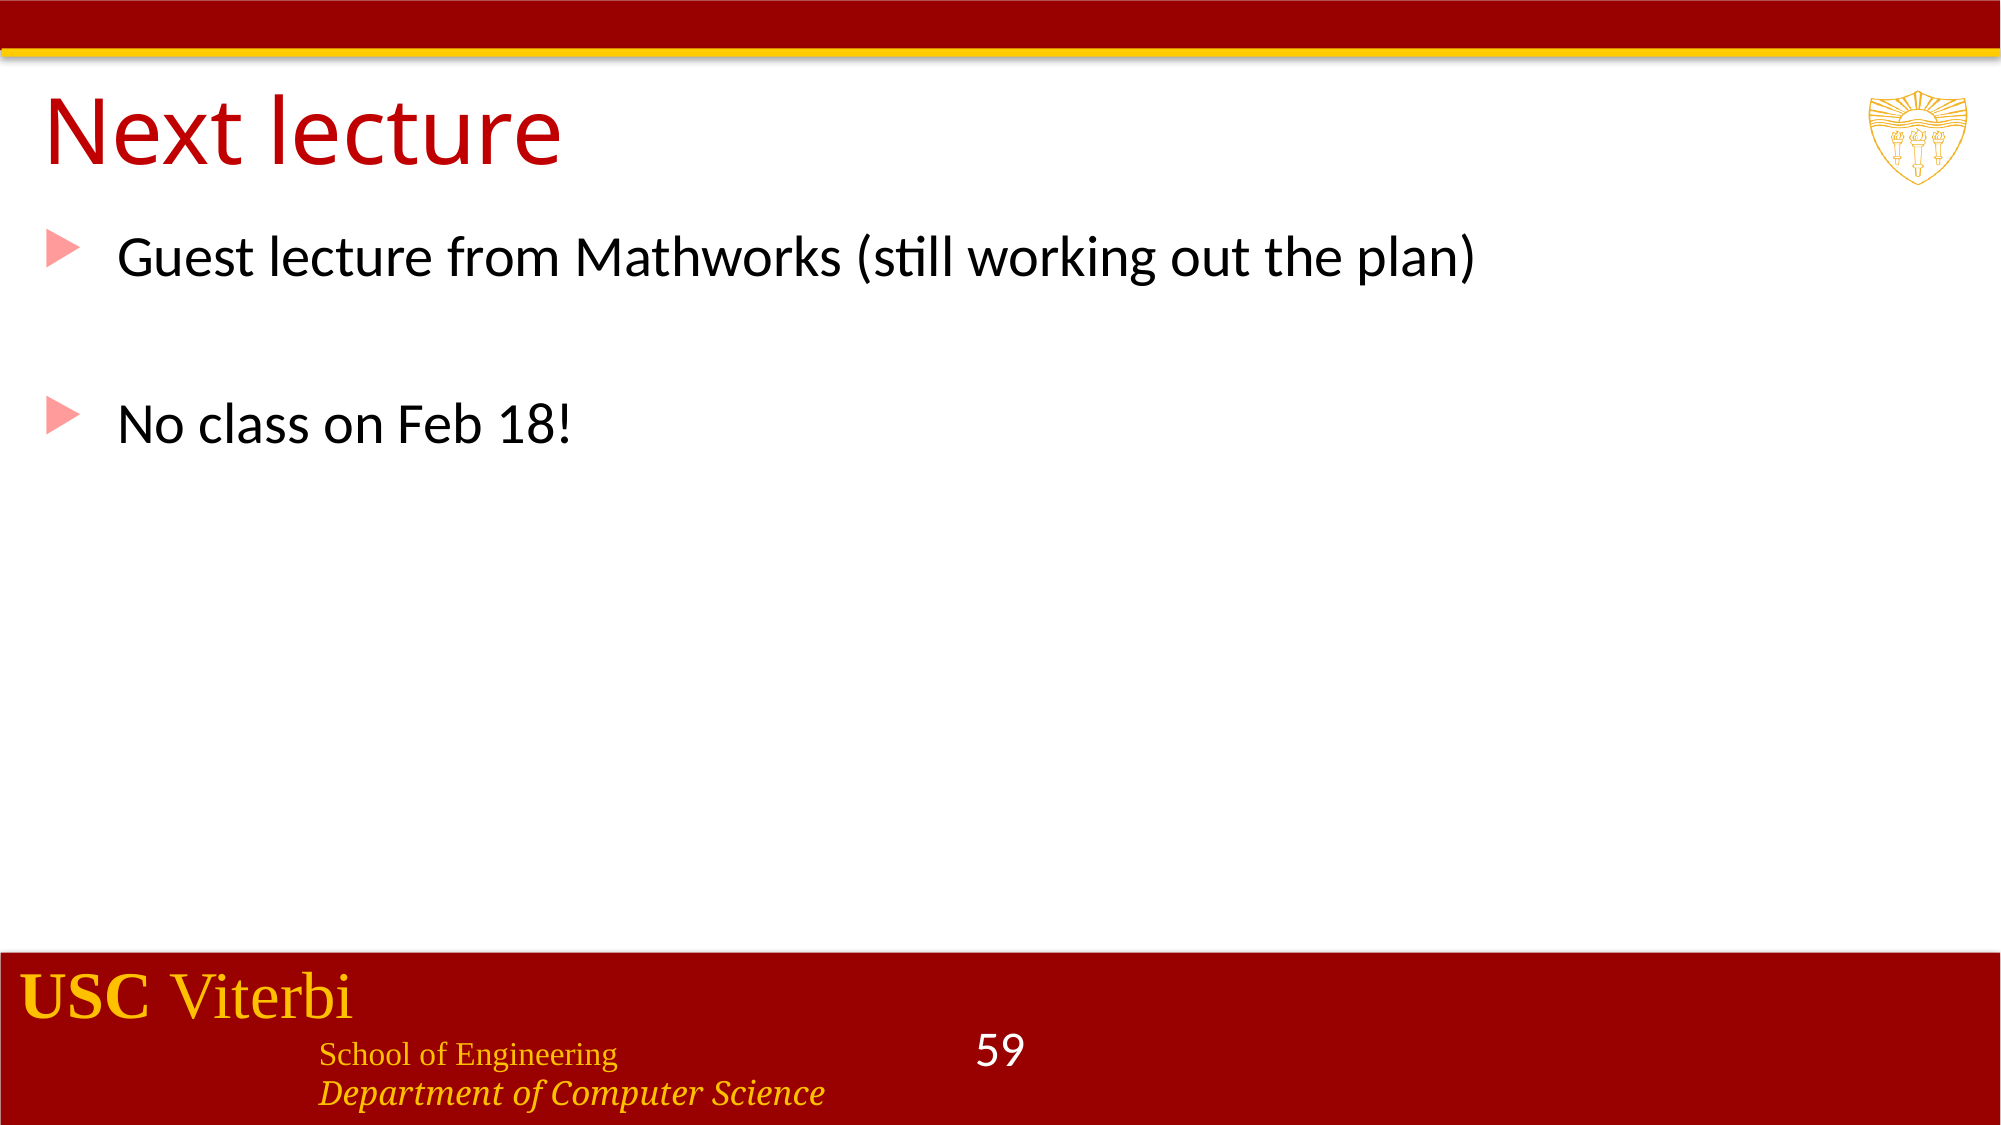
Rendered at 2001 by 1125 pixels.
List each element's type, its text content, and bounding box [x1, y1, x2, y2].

title Next lecture [27, 70, 1819, 199]
slide_number 59 [774, 1016, 1225, 1077]
list Guest lecture from Mathworks (still working out the plan) No class on Feb 18! [27, 218, 1947, 933]
picture [1836, 76, 2000, 199]
